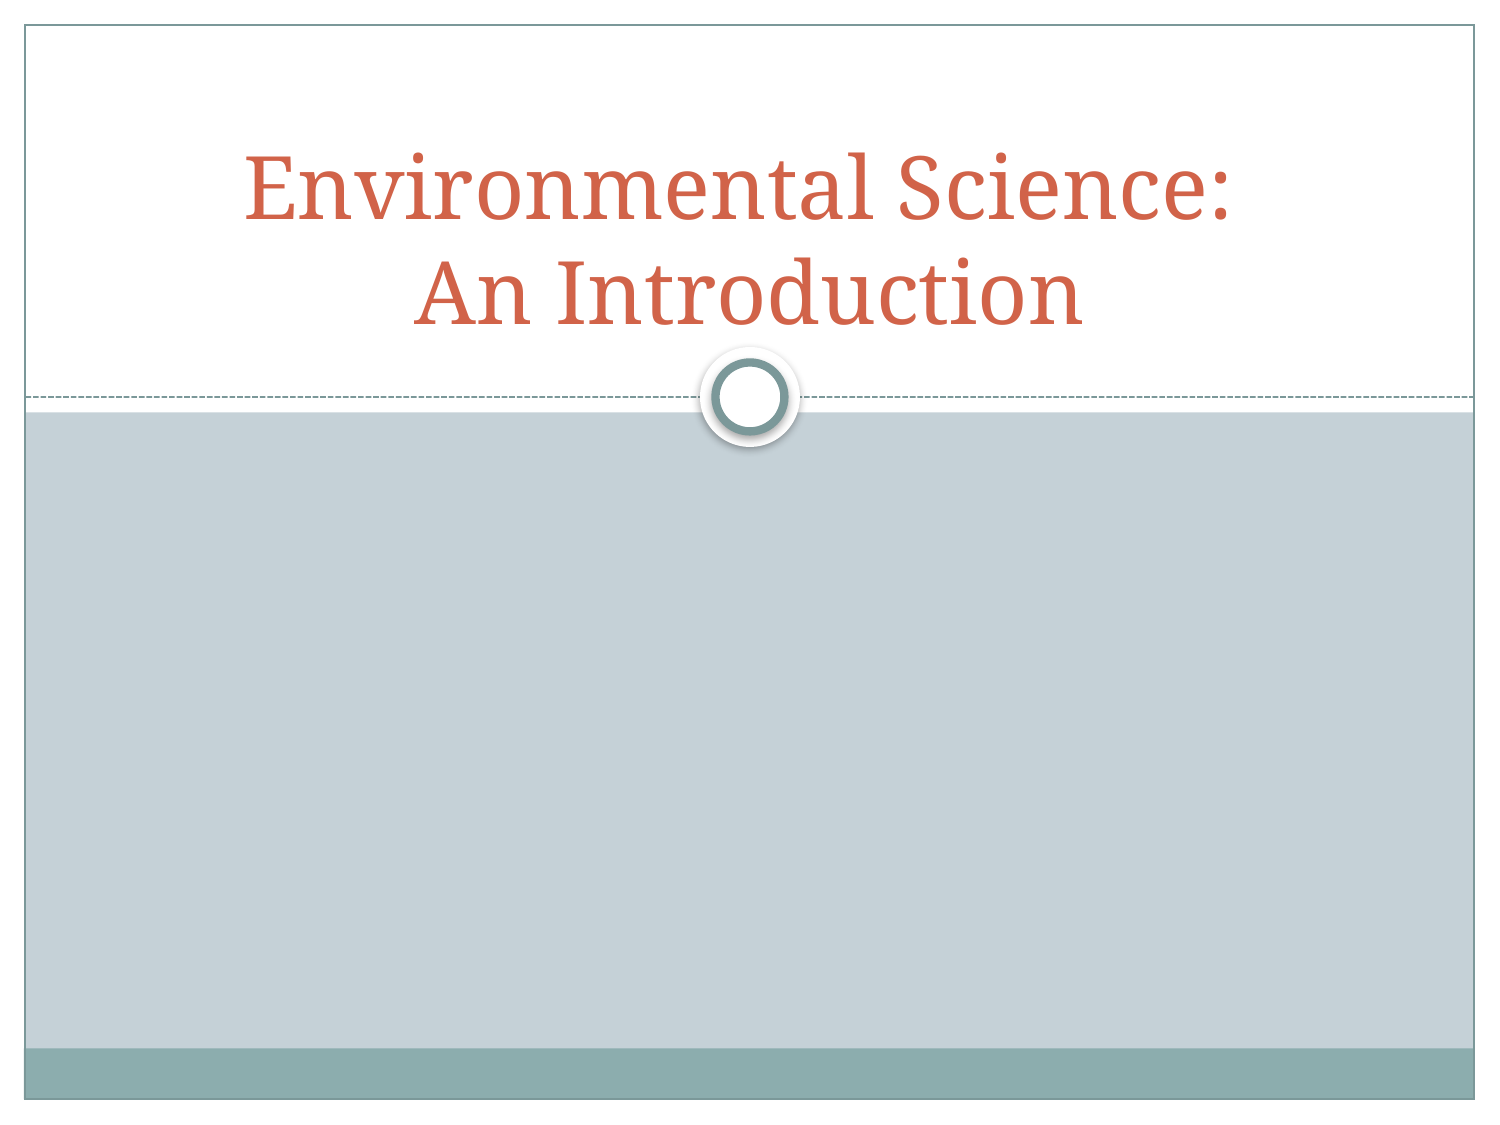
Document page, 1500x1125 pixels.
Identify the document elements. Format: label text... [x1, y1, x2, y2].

title Environmental Science: An Introduction [112, 62, 1388, 350]
